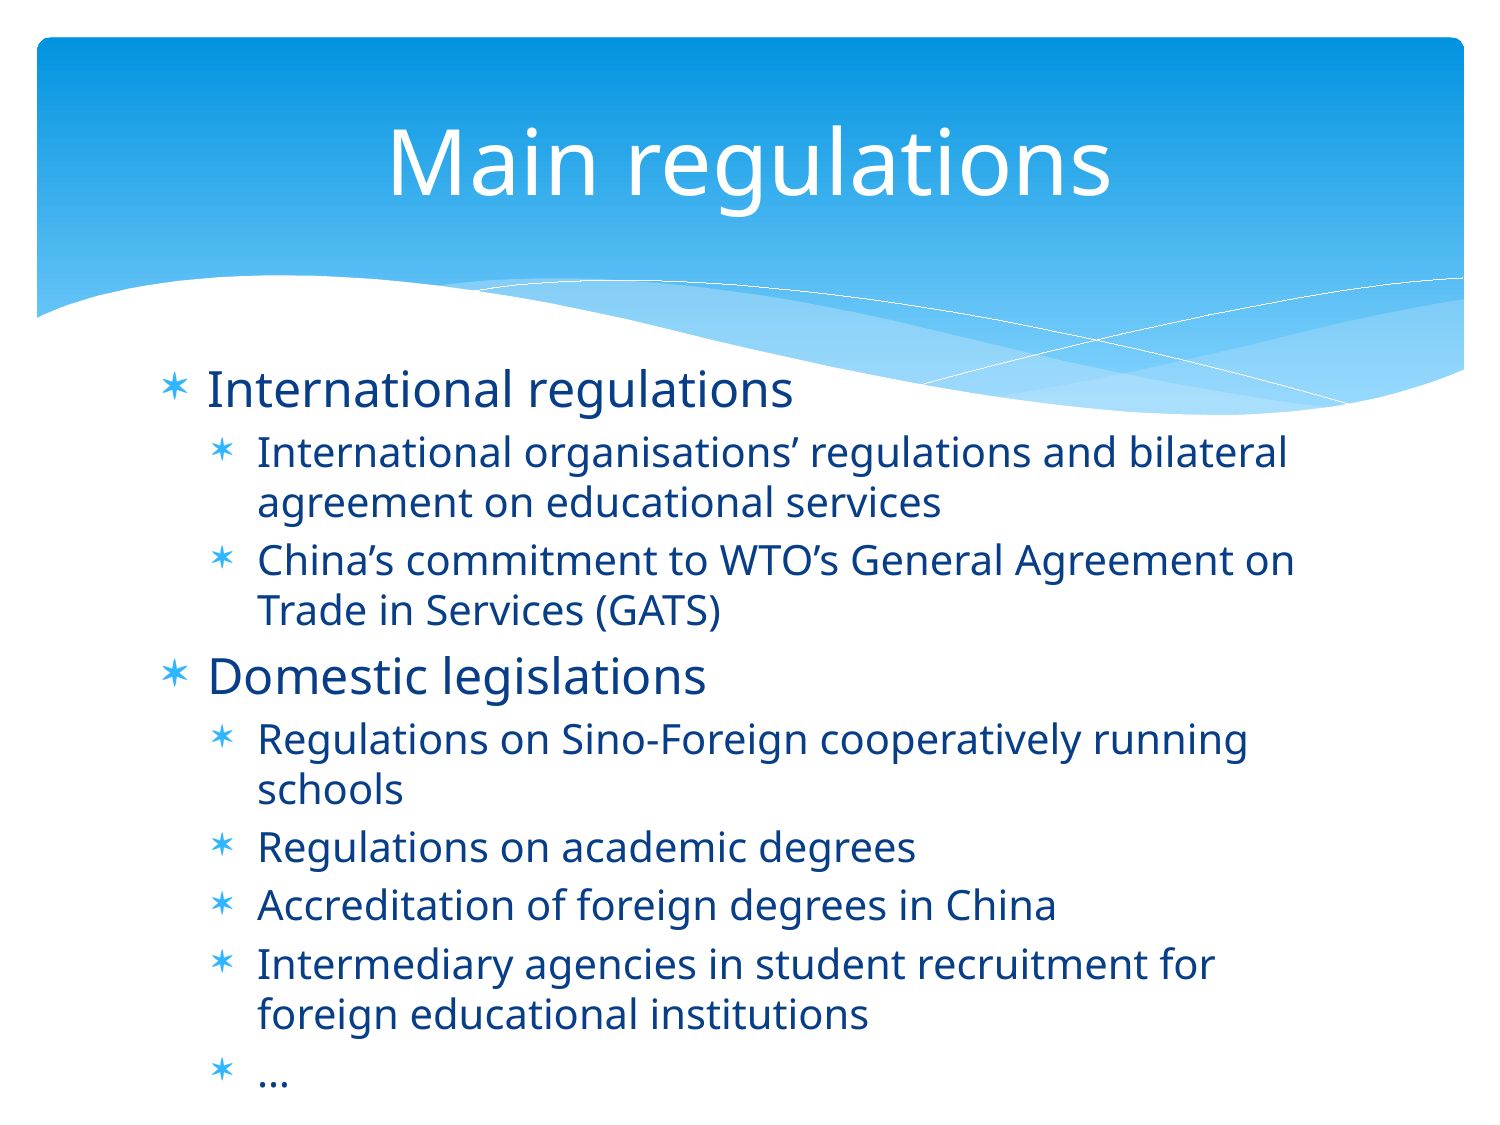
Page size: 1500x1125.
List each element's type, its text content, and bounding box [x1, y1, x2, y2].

title Main regulations [75, 55, 1425, 261]
list International regulations International organisations’ regulations and bilateral agreement on educational services China’s commitment to WTO’s General Agreement on Trade in Services (GATS) Domestic legislations Regulations on Sino-Foreign cooperatively running schools Regulations on academic degrees Accreditation of foreign degrees in China Intermediary agencies in student recruitment for foreign educational institutions … [147, 349, 1363, 970]
